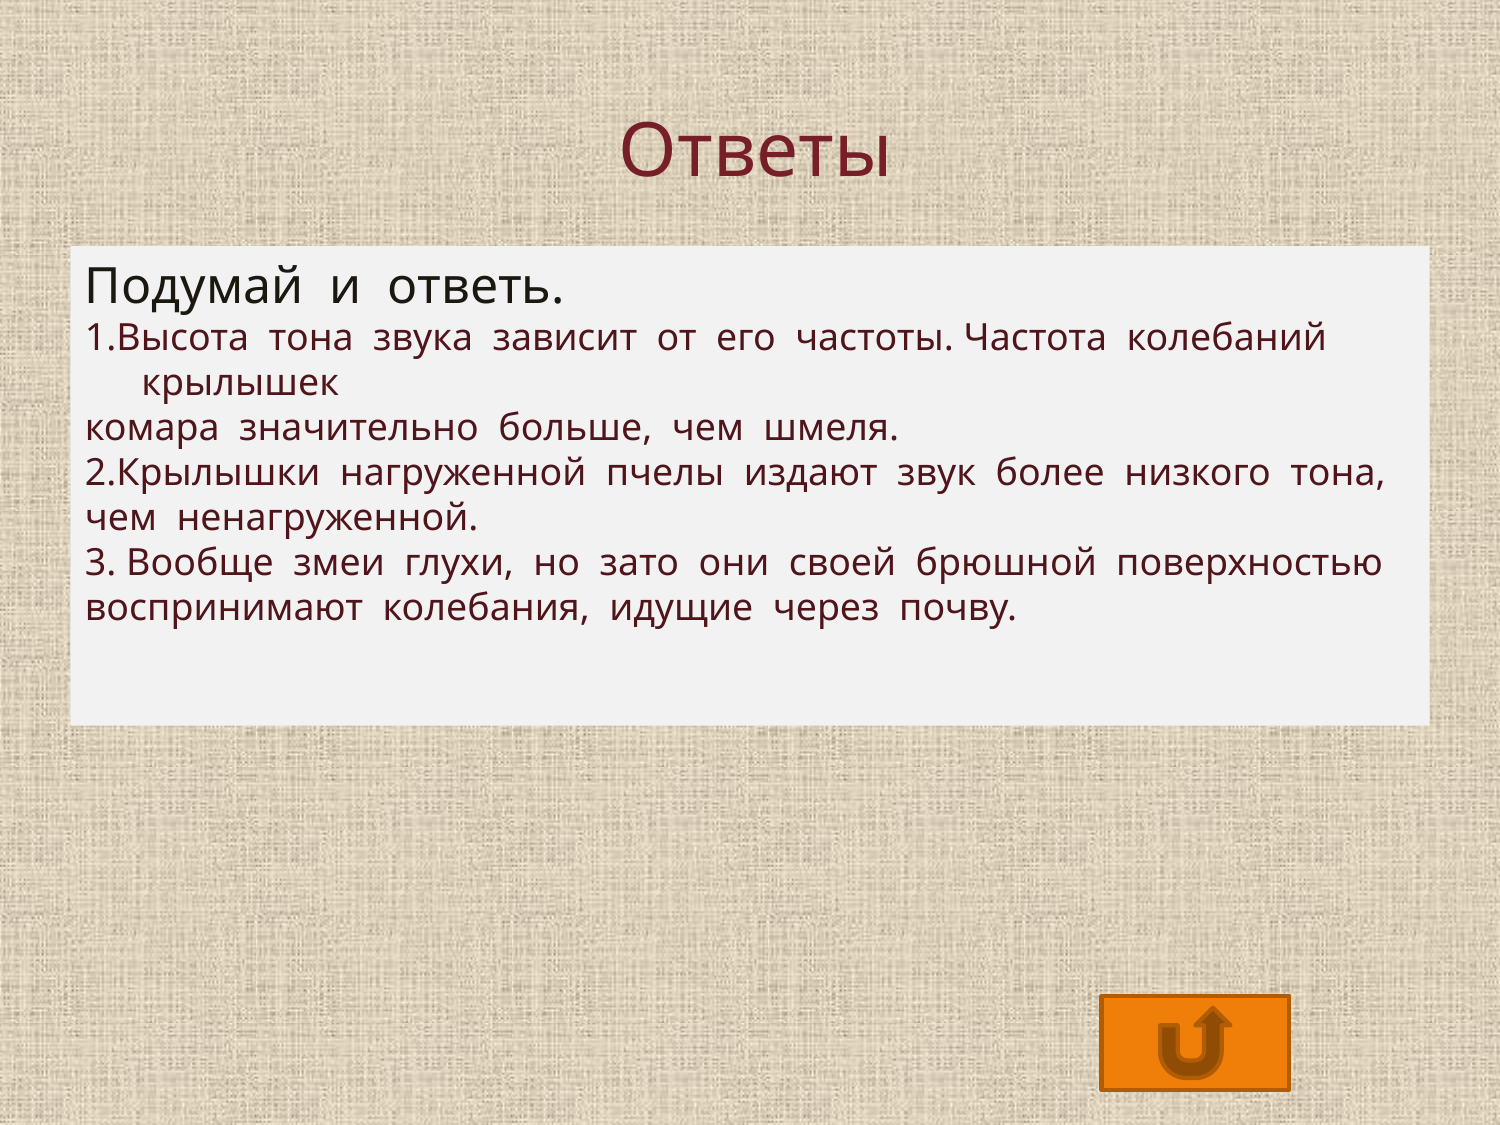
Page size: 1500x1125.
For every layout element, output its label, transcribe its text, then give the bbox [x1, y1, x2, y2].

text_box Подумай и ответь. 1.Высота тона звука зависит от его частоты. Частота колебаний крылышек комара значительно больше, чем шмеля. 2.Крылышки нагруженной пчелы издают звук более низкого тона, чем ненагруженной. 3. Вообще змеи глухи, но зато они своей брюшной поверхностью воспринимают колебания, идущие через почву. [70, 246, 1430, 726]
picture [0, 0, 1500, 1125]
text_box Ответы [386, 93, 1125, 199]
text_box [1099, 994, 1291, 1092]
